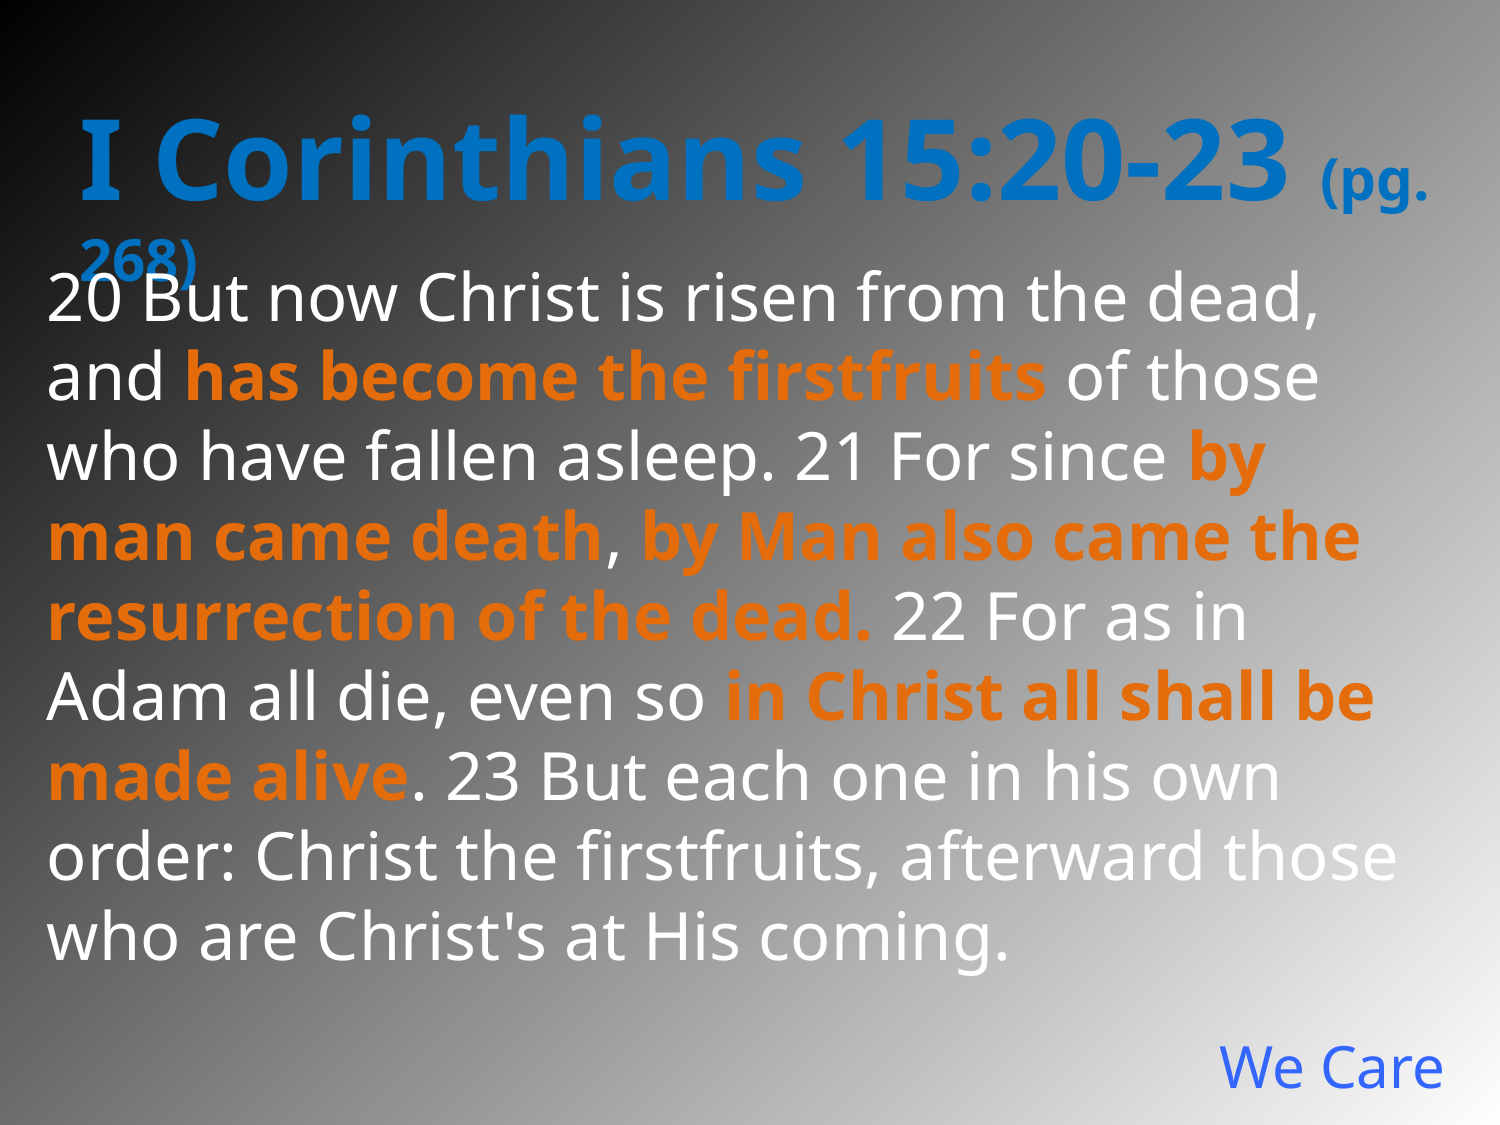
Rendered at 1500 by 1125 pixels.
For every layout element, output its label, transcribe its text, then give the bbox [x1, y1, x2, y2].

text_box 20 But now Christ is risen from the dead, and has become the firstfruits of those who have fallen asleep. 21 For since by man came death, by Man also came the resurrection of the dead. 22 For as in Adam all die, even so in Christ all shall be made alive. 23 But each one in his own order: Christ the firstfruits, afterward those who are Christ's at His coming. [32, 246, 1434, 982]
title We Care [1137, 1006, 1461, 1125]
text_box I Corinthians 15:20-23 (pg. 268) [64, 80, 1500, 301]
